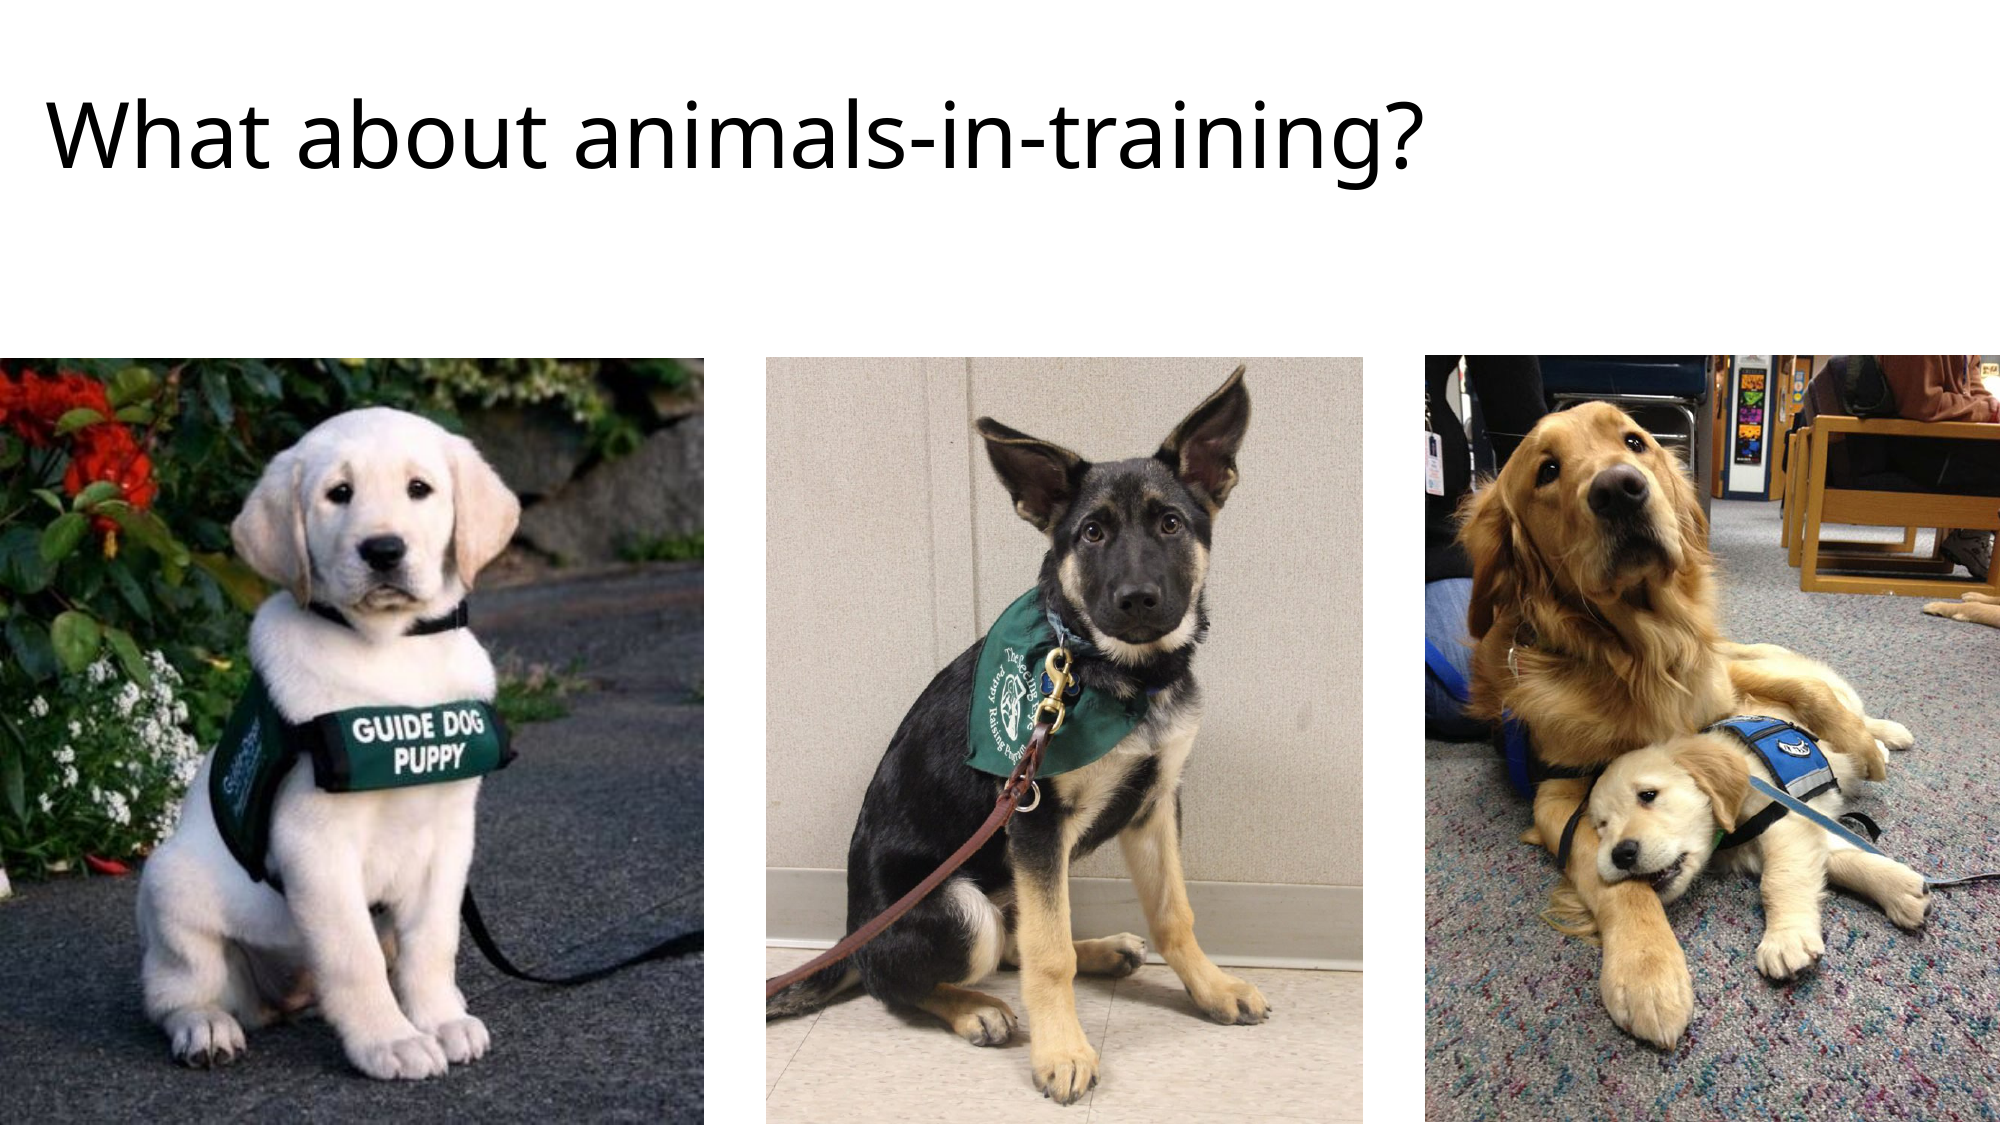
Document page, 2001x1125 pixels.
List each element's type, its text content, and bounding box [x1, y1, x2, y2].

title What about animals-in-training? [30, 0, 1863, 278]
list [0, 358, 704, 1125]
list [1425, 355, 2000, 1122]
picture [766, 357, 1363, 1124]
